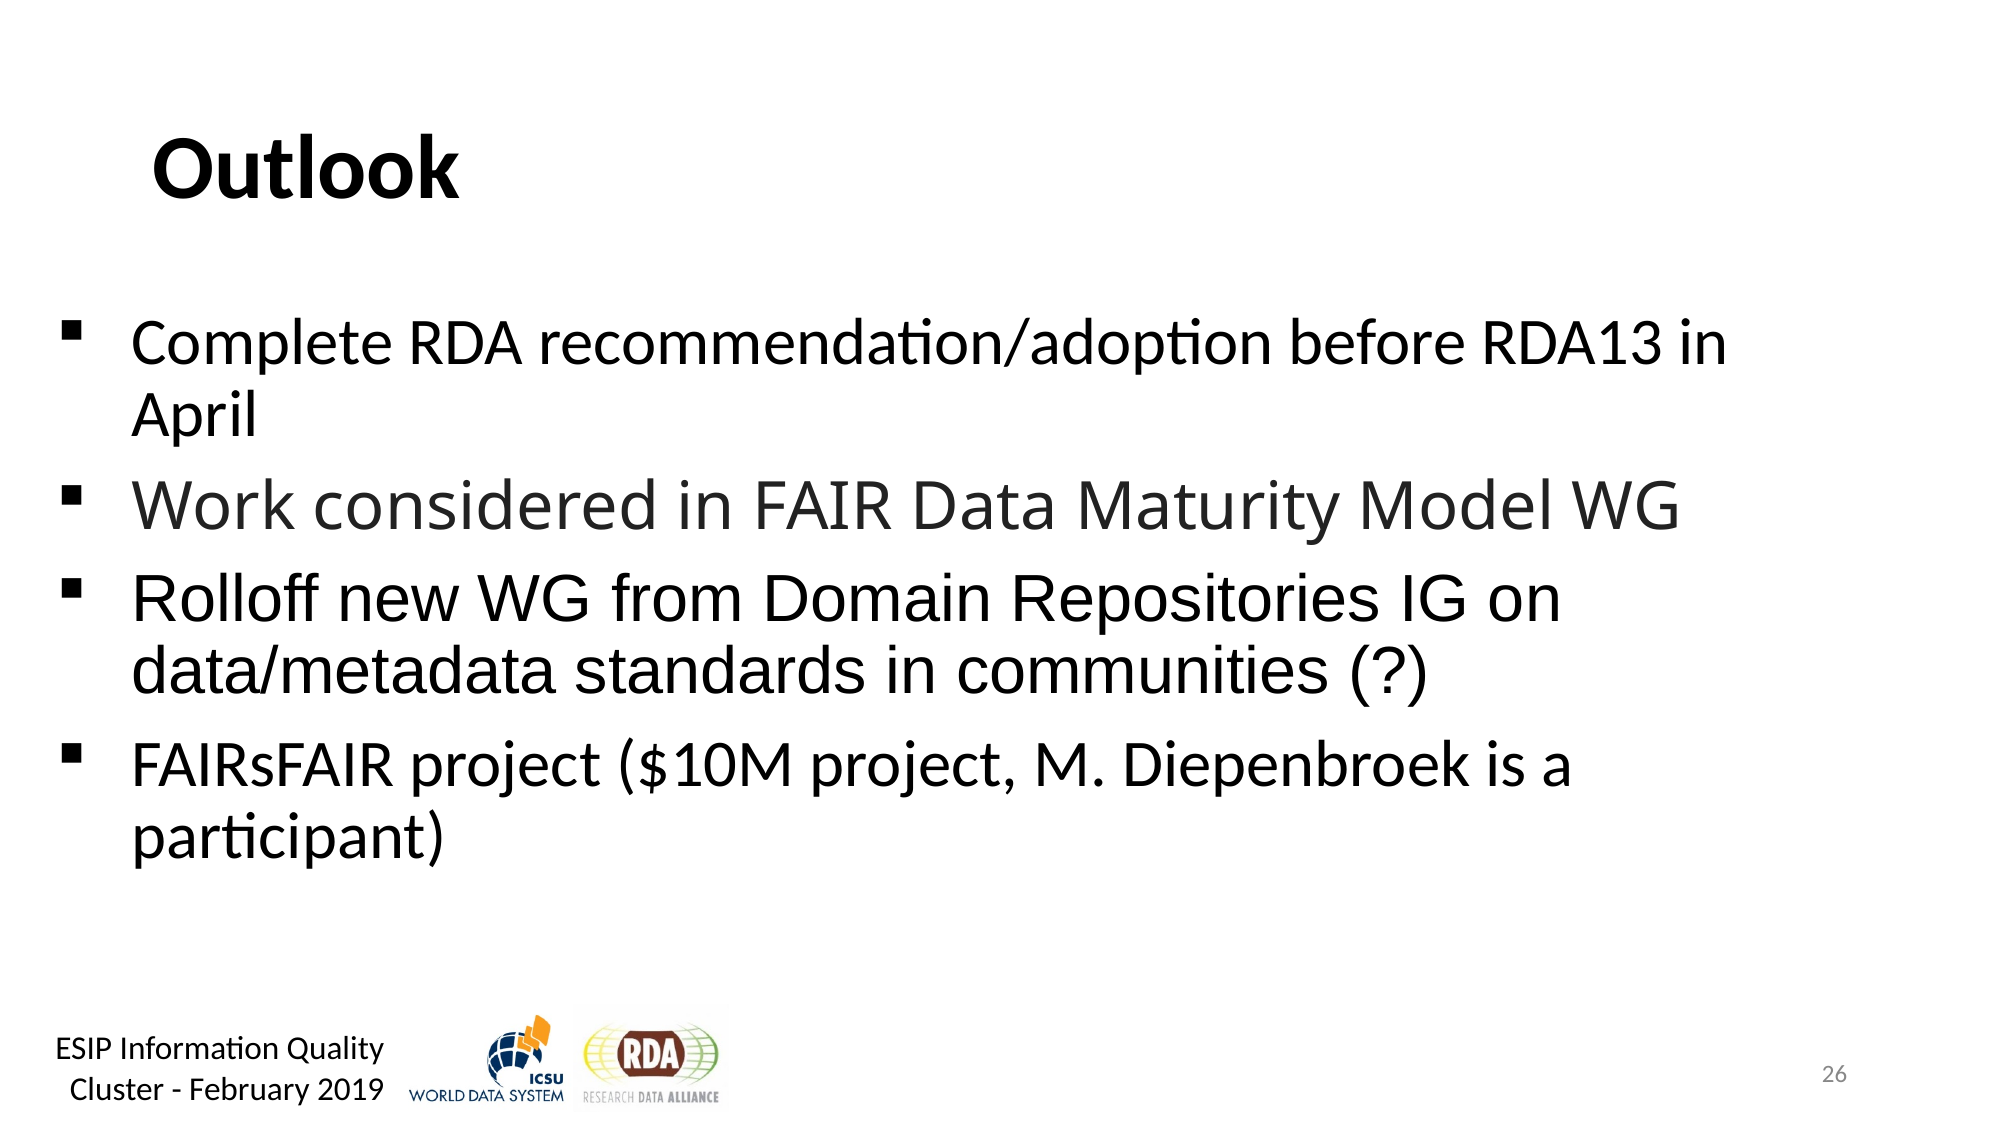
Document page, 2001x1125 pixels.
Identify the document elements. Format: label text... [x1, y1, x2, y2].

title Outlook [137, 59, 1863, 278]
list Complete RDA recommendation/adoption before RDA13 in April Work considered in FAIR Data Maturity Model WG Rolloff new WG from Domain Repositories IG on data/metadata standards in communities (?) FAIRsFAIR project ($10M project, M. Diepenbroek is a participant) [41, 299, 1863, 1014]
slide_number 26 [1412, 1042, 1863, 1103]
text_box ESIP Information Quality Cluster - February 2019 [17, 1019, 393, 1075]
picture [398, 1003, 729, 1113]
